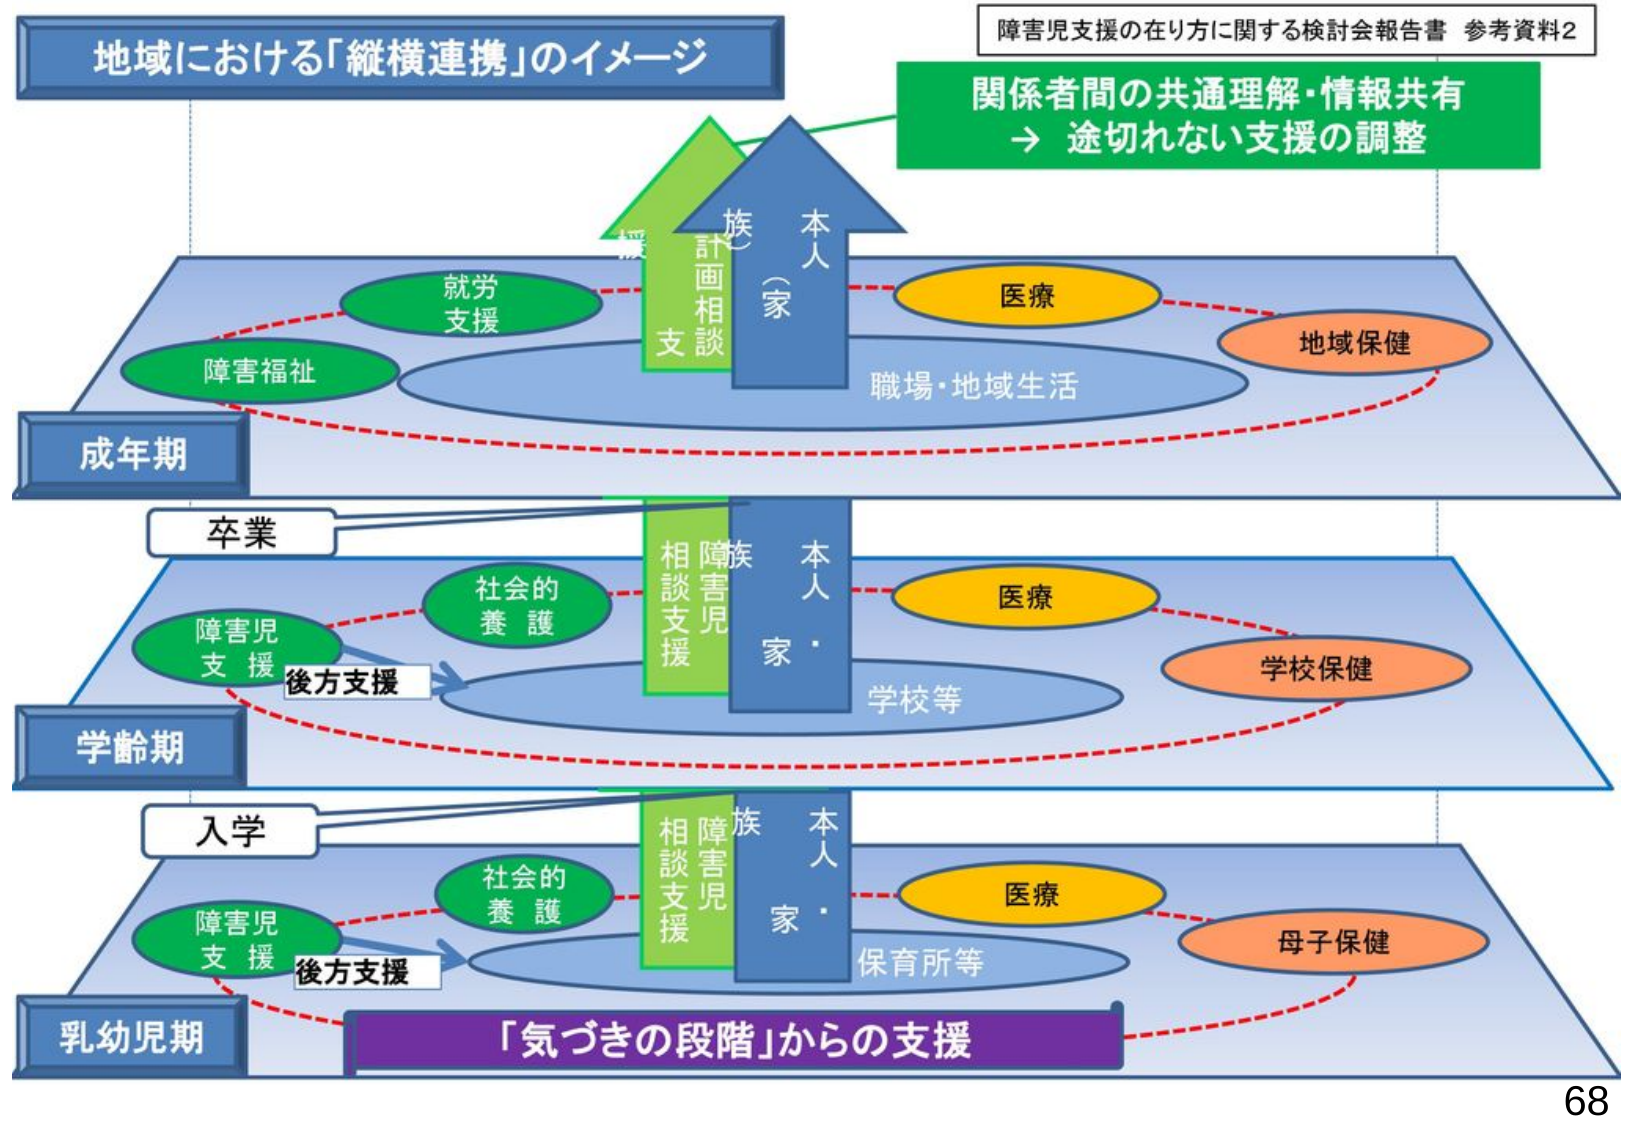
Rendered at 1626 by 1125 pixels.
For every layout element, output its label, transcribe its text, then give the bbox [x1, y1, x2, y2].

picture [12, 0, 1621, 1096]
slide_number 67 [1245, 1068, 1625, 1125]
